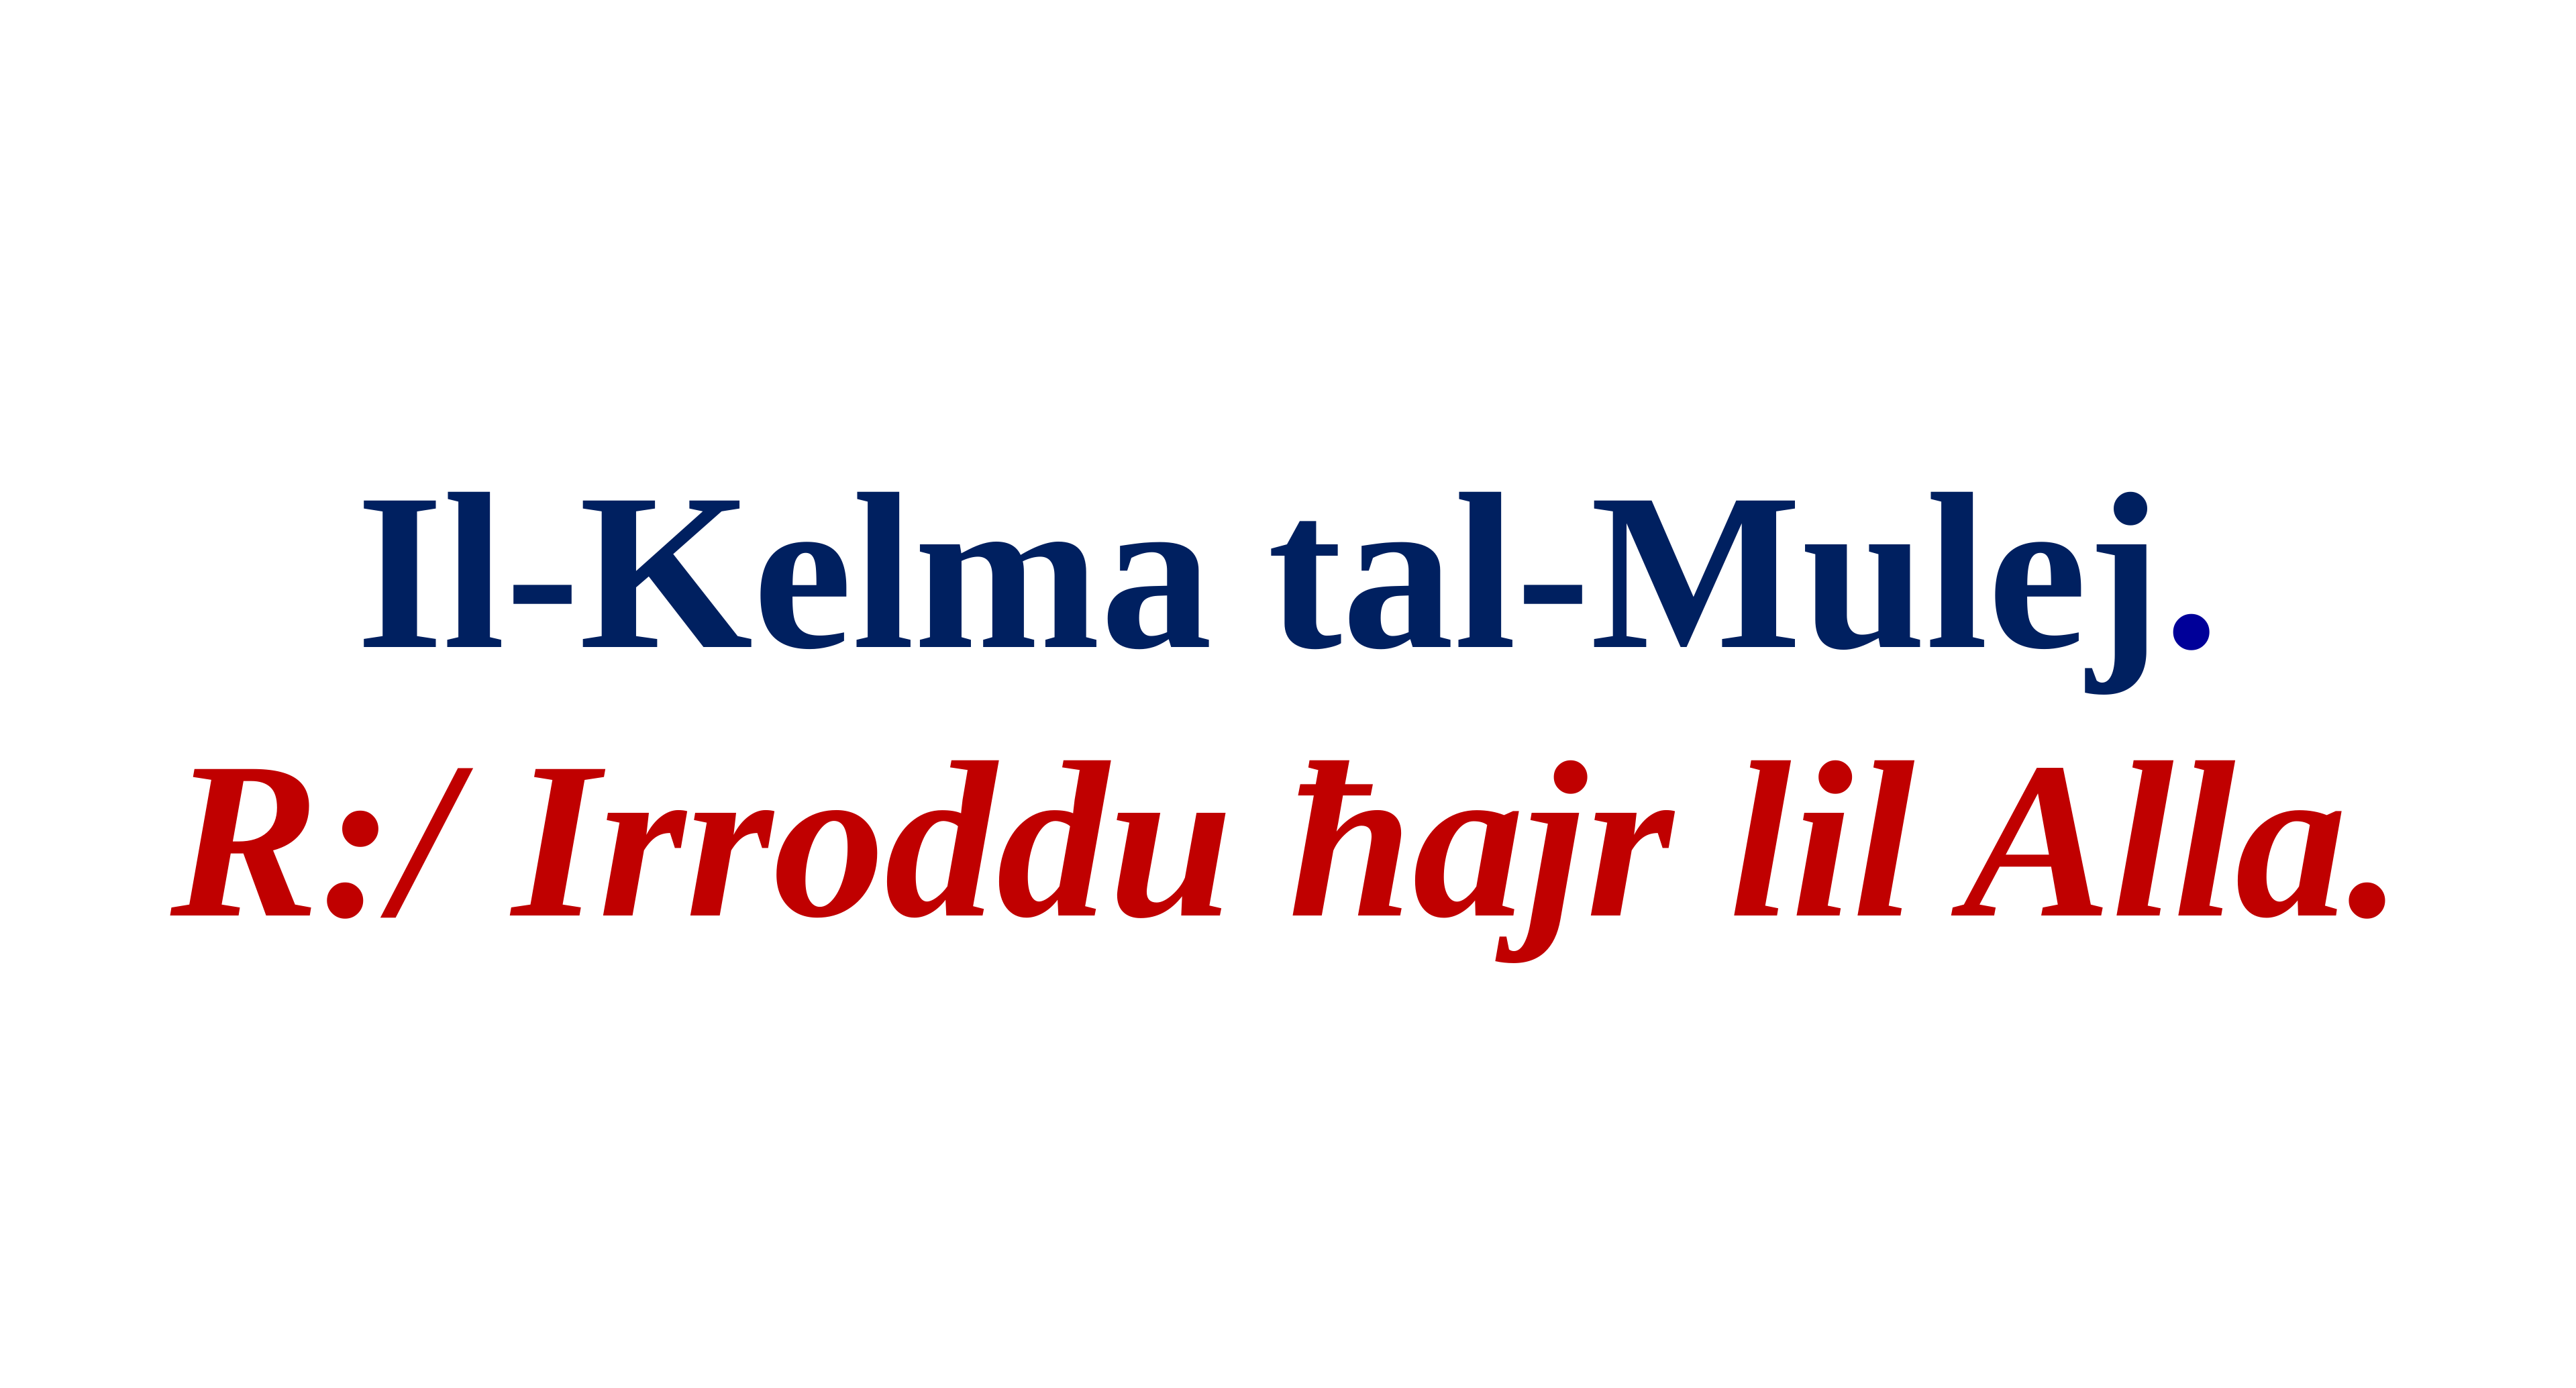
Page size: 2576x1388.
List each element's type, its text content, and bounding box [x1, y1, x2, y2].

text_box Il-Kelma tal-Mulej. R:/ Irroddu ħajr lil Alla. [50, 412, 2525, 975]
